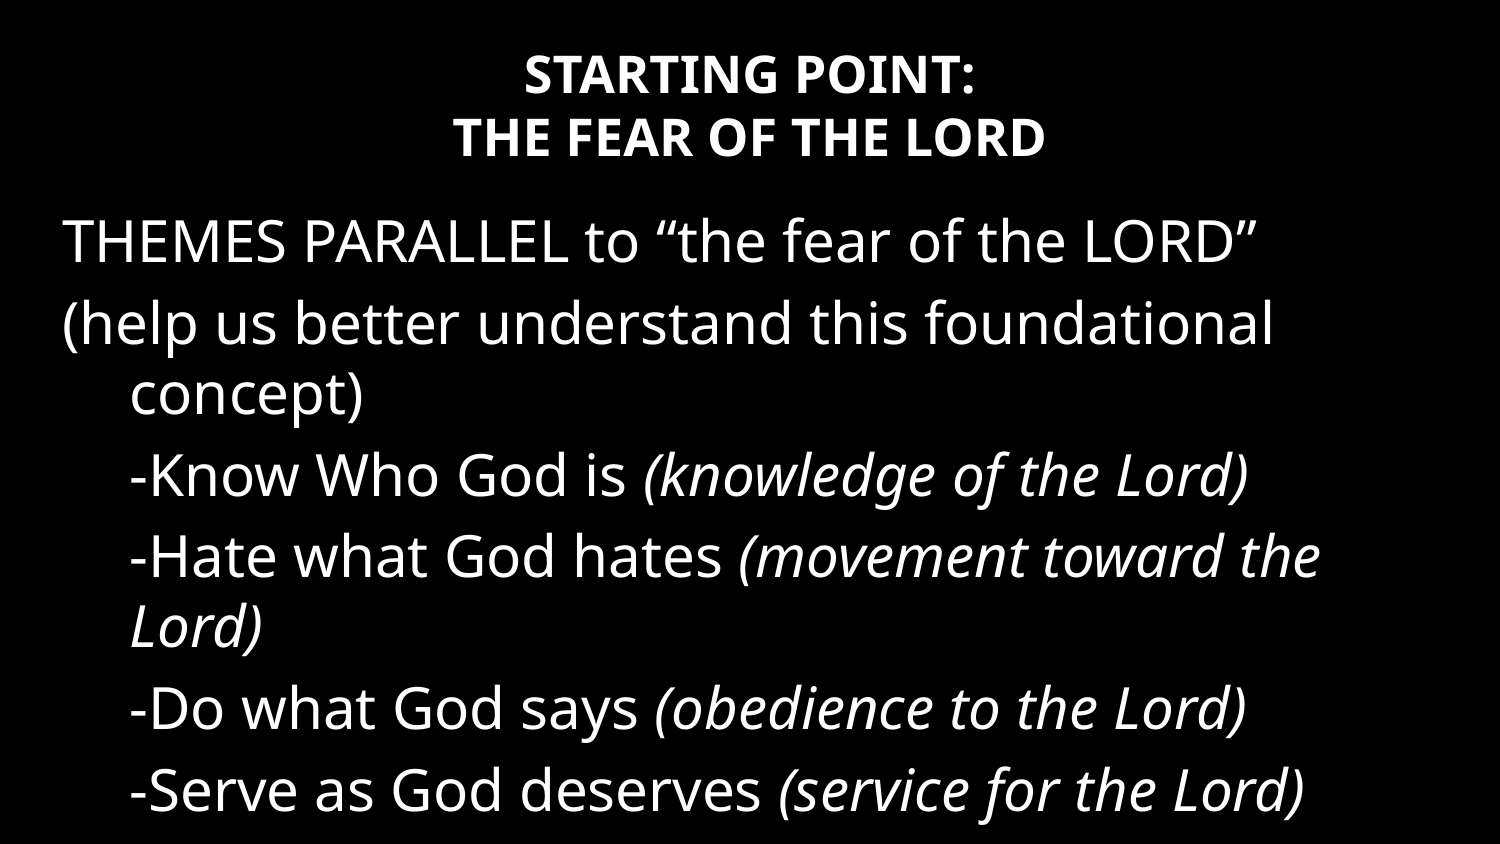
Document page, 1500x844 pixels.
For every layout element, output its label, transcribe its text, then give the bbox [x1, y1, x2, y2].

title STARTING POINT: THE FEAR OF THE LORD [75, 33, 1425, 175]
list THEMES PARALLEL to “the fear of the LORD” (help us better understand this foundational concept) -Know Who God is (knowledge of the Lord) -Hate what God hates (movement toward the Lord) -Do what God says (obedience to the Lord) -Serve as God deserves (service for the Lord) [24, 196, 1463, 777]
